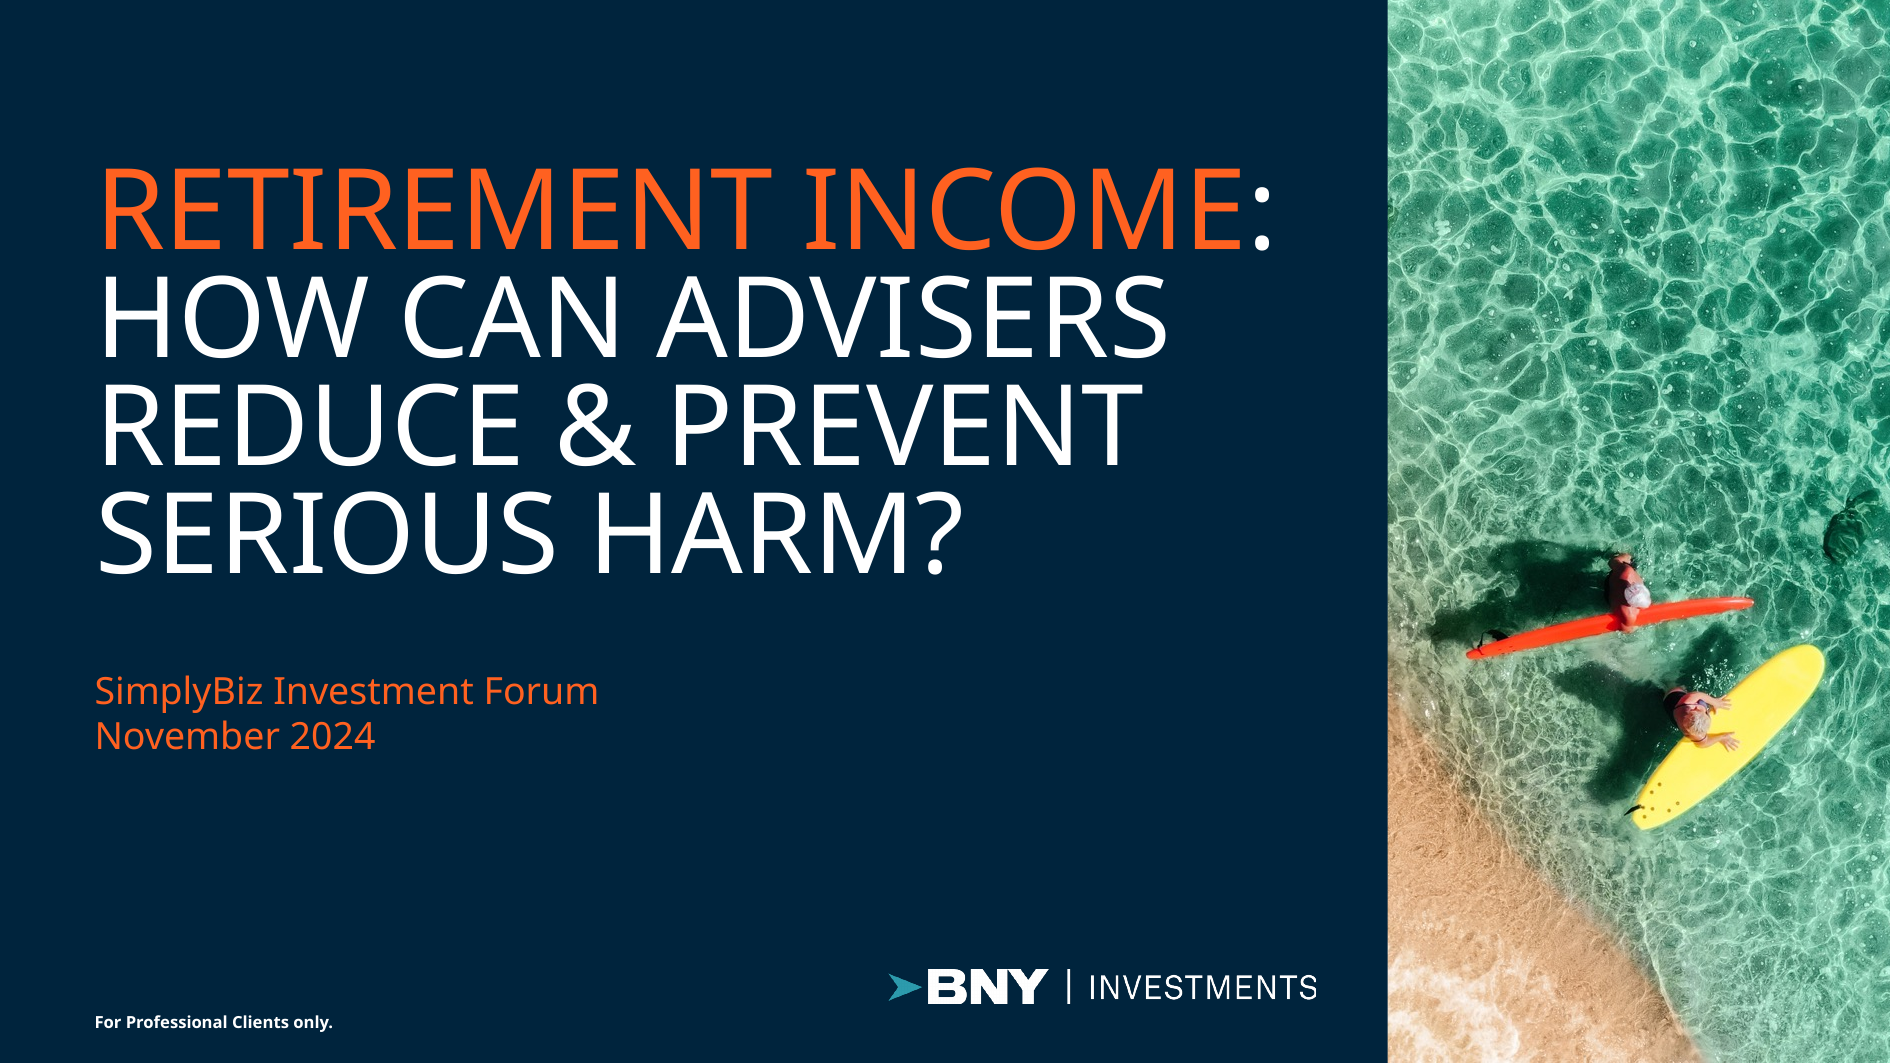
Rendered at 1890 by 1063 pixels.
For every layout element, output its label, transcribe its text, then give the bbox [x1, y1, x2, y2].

list SimplyBiz Investment Forum November 2024 [94, 667, 1382, 774]
footer For Professional Clients only. [94, 1003, 733, 1032]
title Retirement income: How can advisers reduce & prevent serious harm? [94, 349, 1327, 596]
picture [1387, 0, 1890, 1063]
